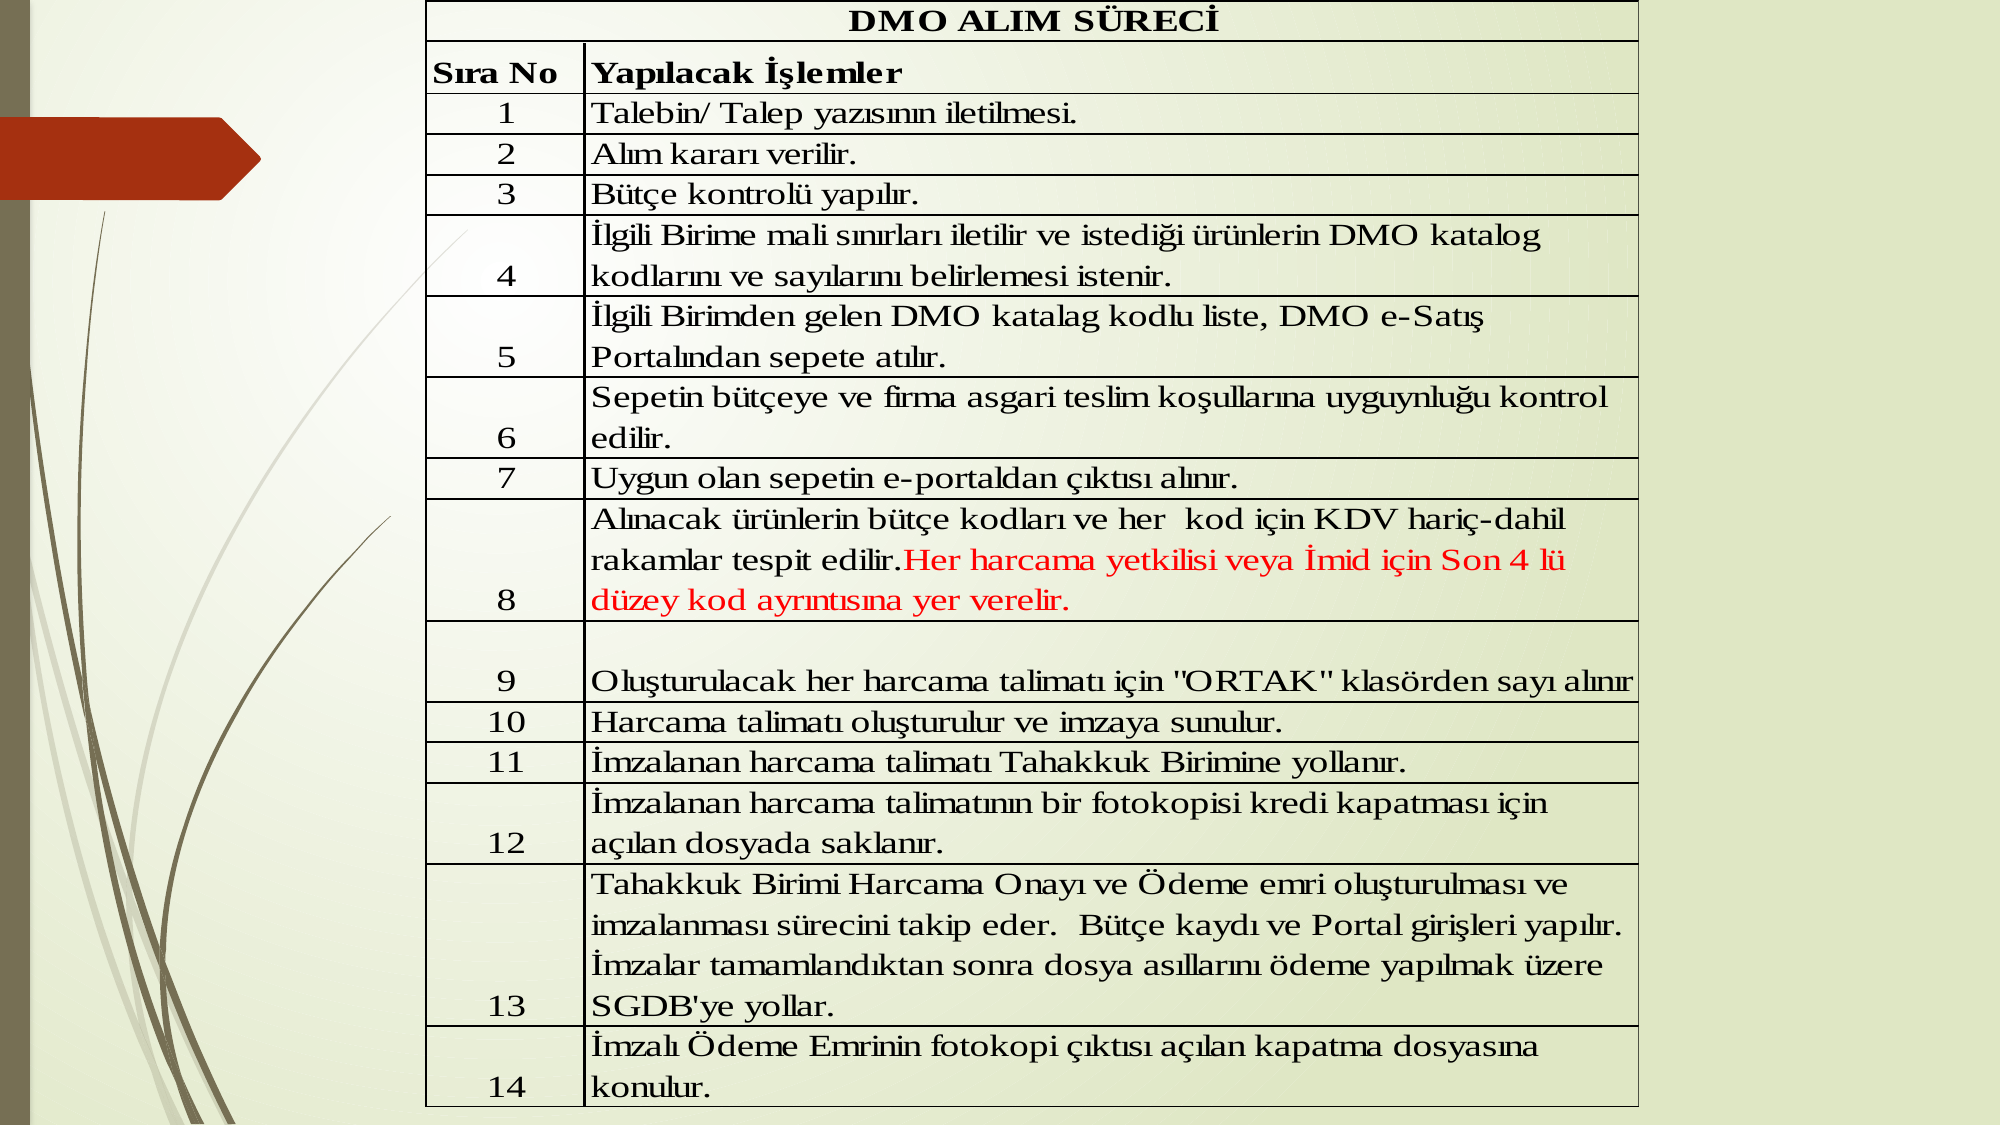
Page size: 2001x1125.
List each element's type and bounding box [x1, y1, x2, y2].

text_box [424, 0, 1642, 1109]
